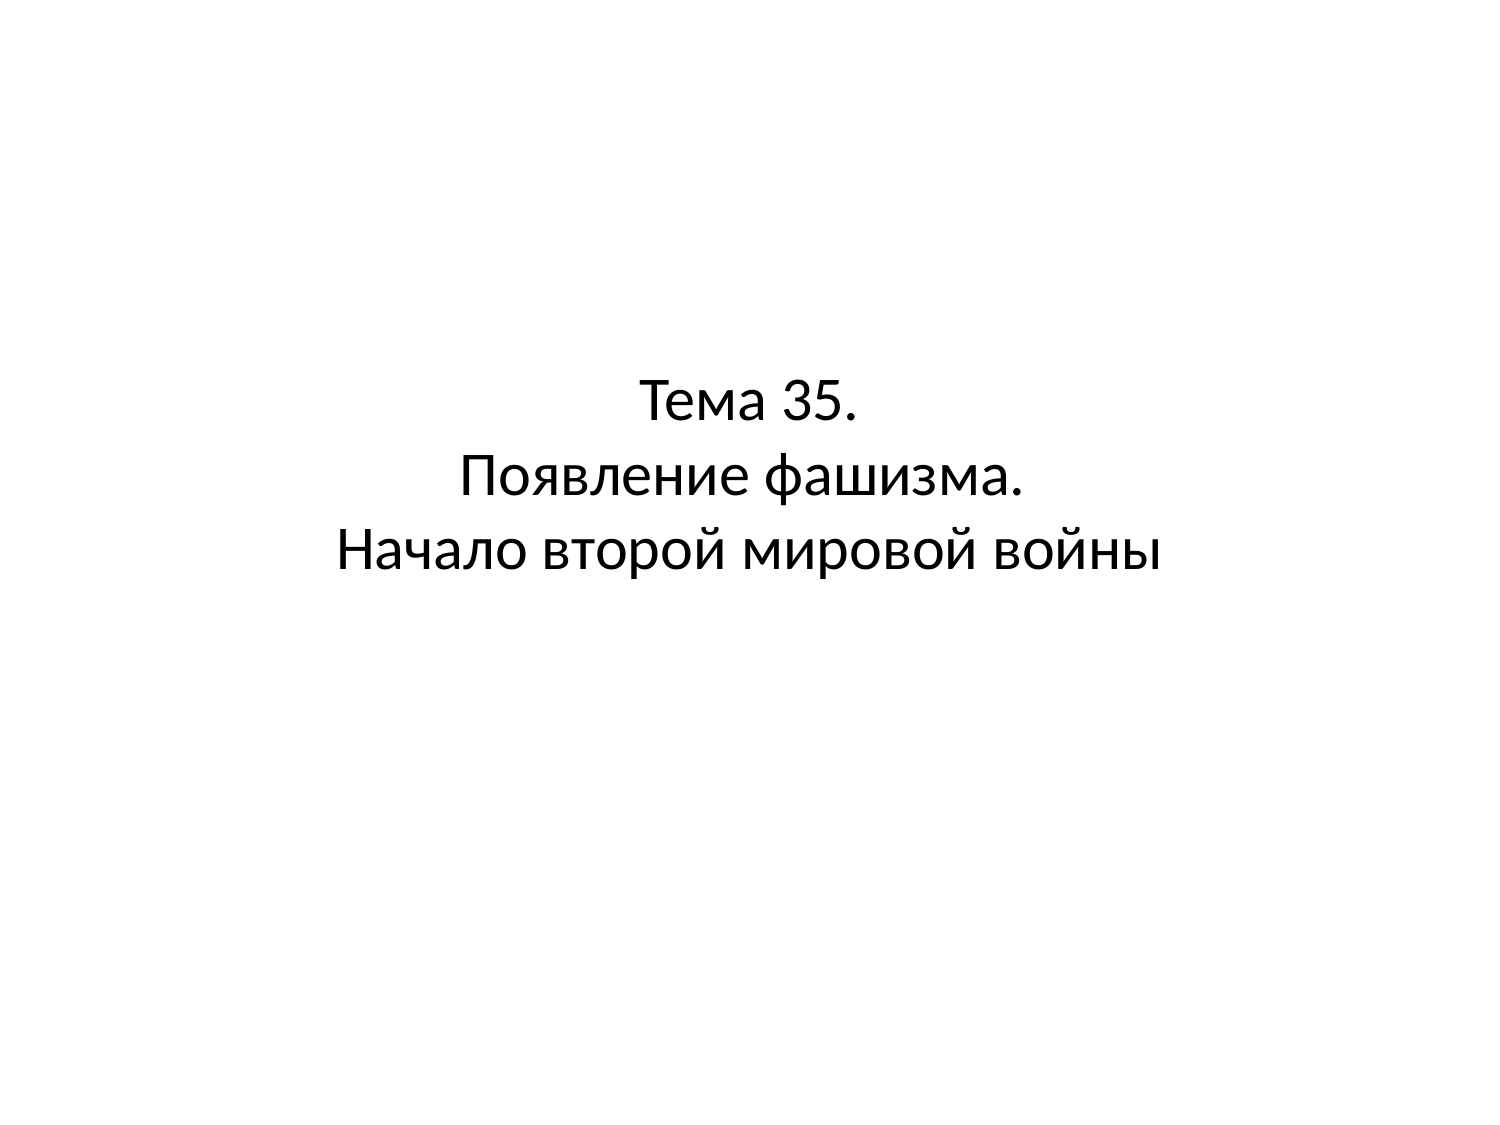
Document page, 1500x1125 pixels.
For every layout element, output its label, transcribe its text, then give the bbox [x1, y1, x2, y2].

title Тема 35. Появление фашизма. Начало второй мировой войны [112, 349, 1388, 591]
